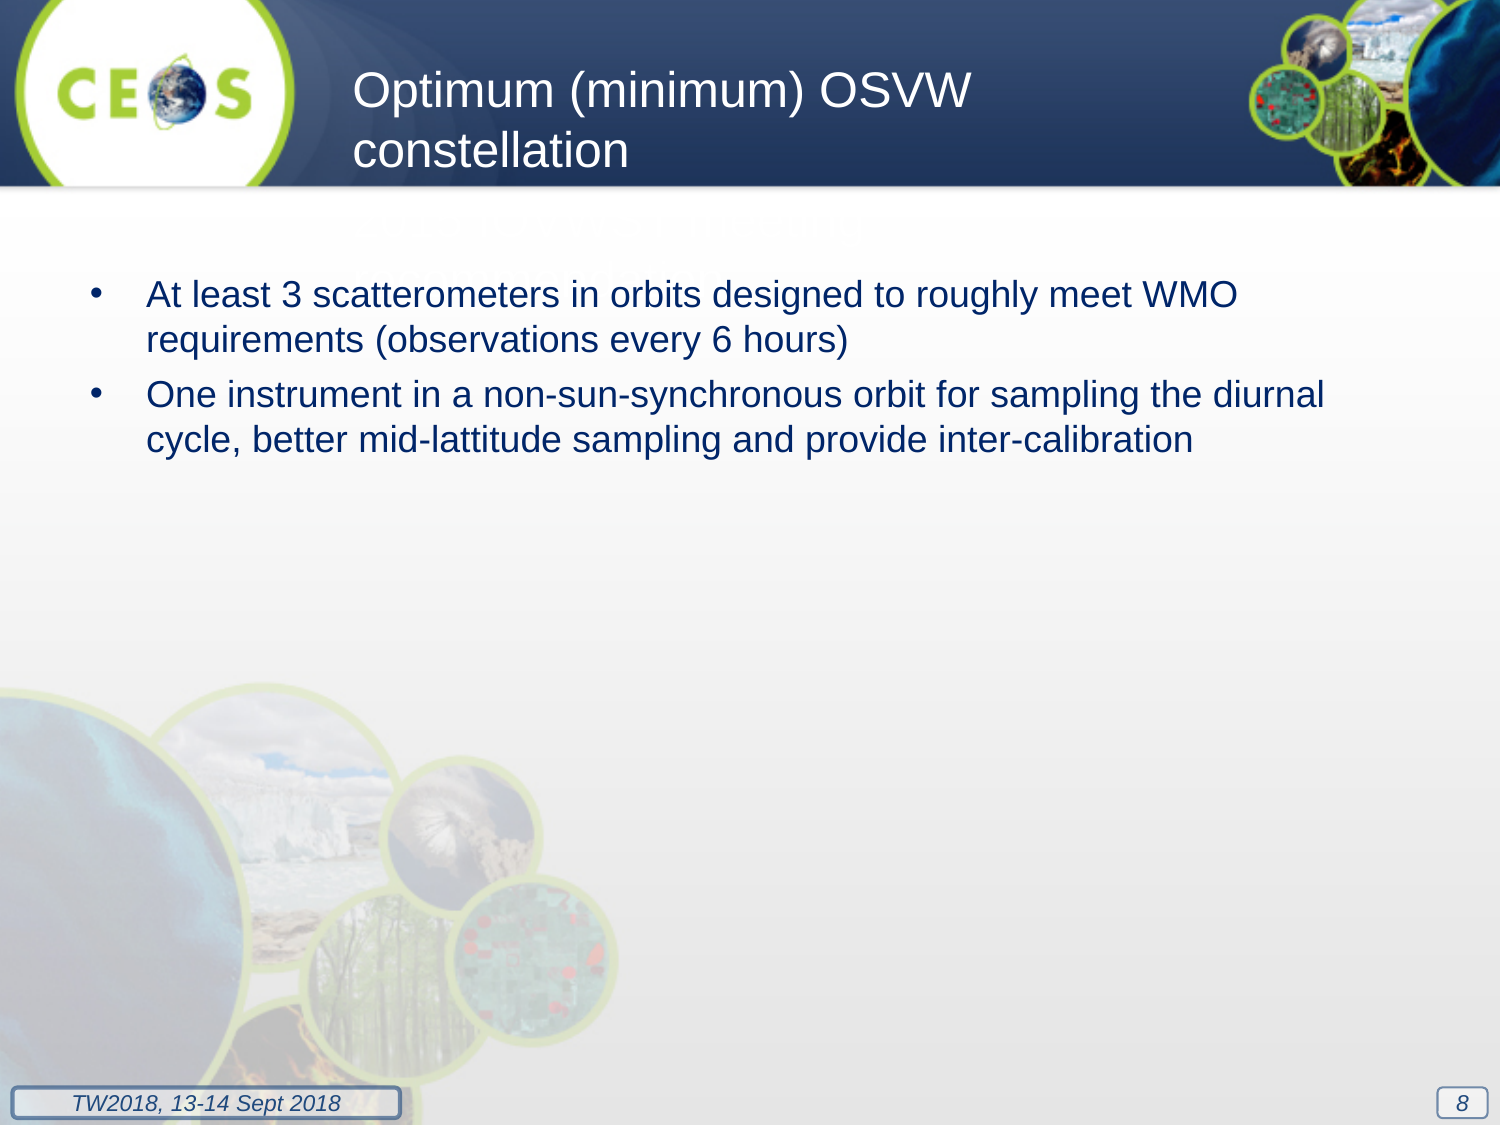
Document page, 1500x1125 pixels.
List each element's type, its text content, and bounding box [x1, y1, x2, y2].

picture [0, 0, 1500, 1125]
slide_number 8 [1436, 1086, 1489, 1120]
list Optimum (minimum) OSVW constellation 2015 IOVWST meeting recommendation [337, 50, 1150, 138]
list At least 3 scatterometers in orbits designed to roughly meet WMO requirements (observations every 6 hours) One instrument in a non-sun-synchronous orbit for sampling the diurnal cycle, better mid-lattitude sampling and provide inter-calibration [75, 262, 1413, 1038]
